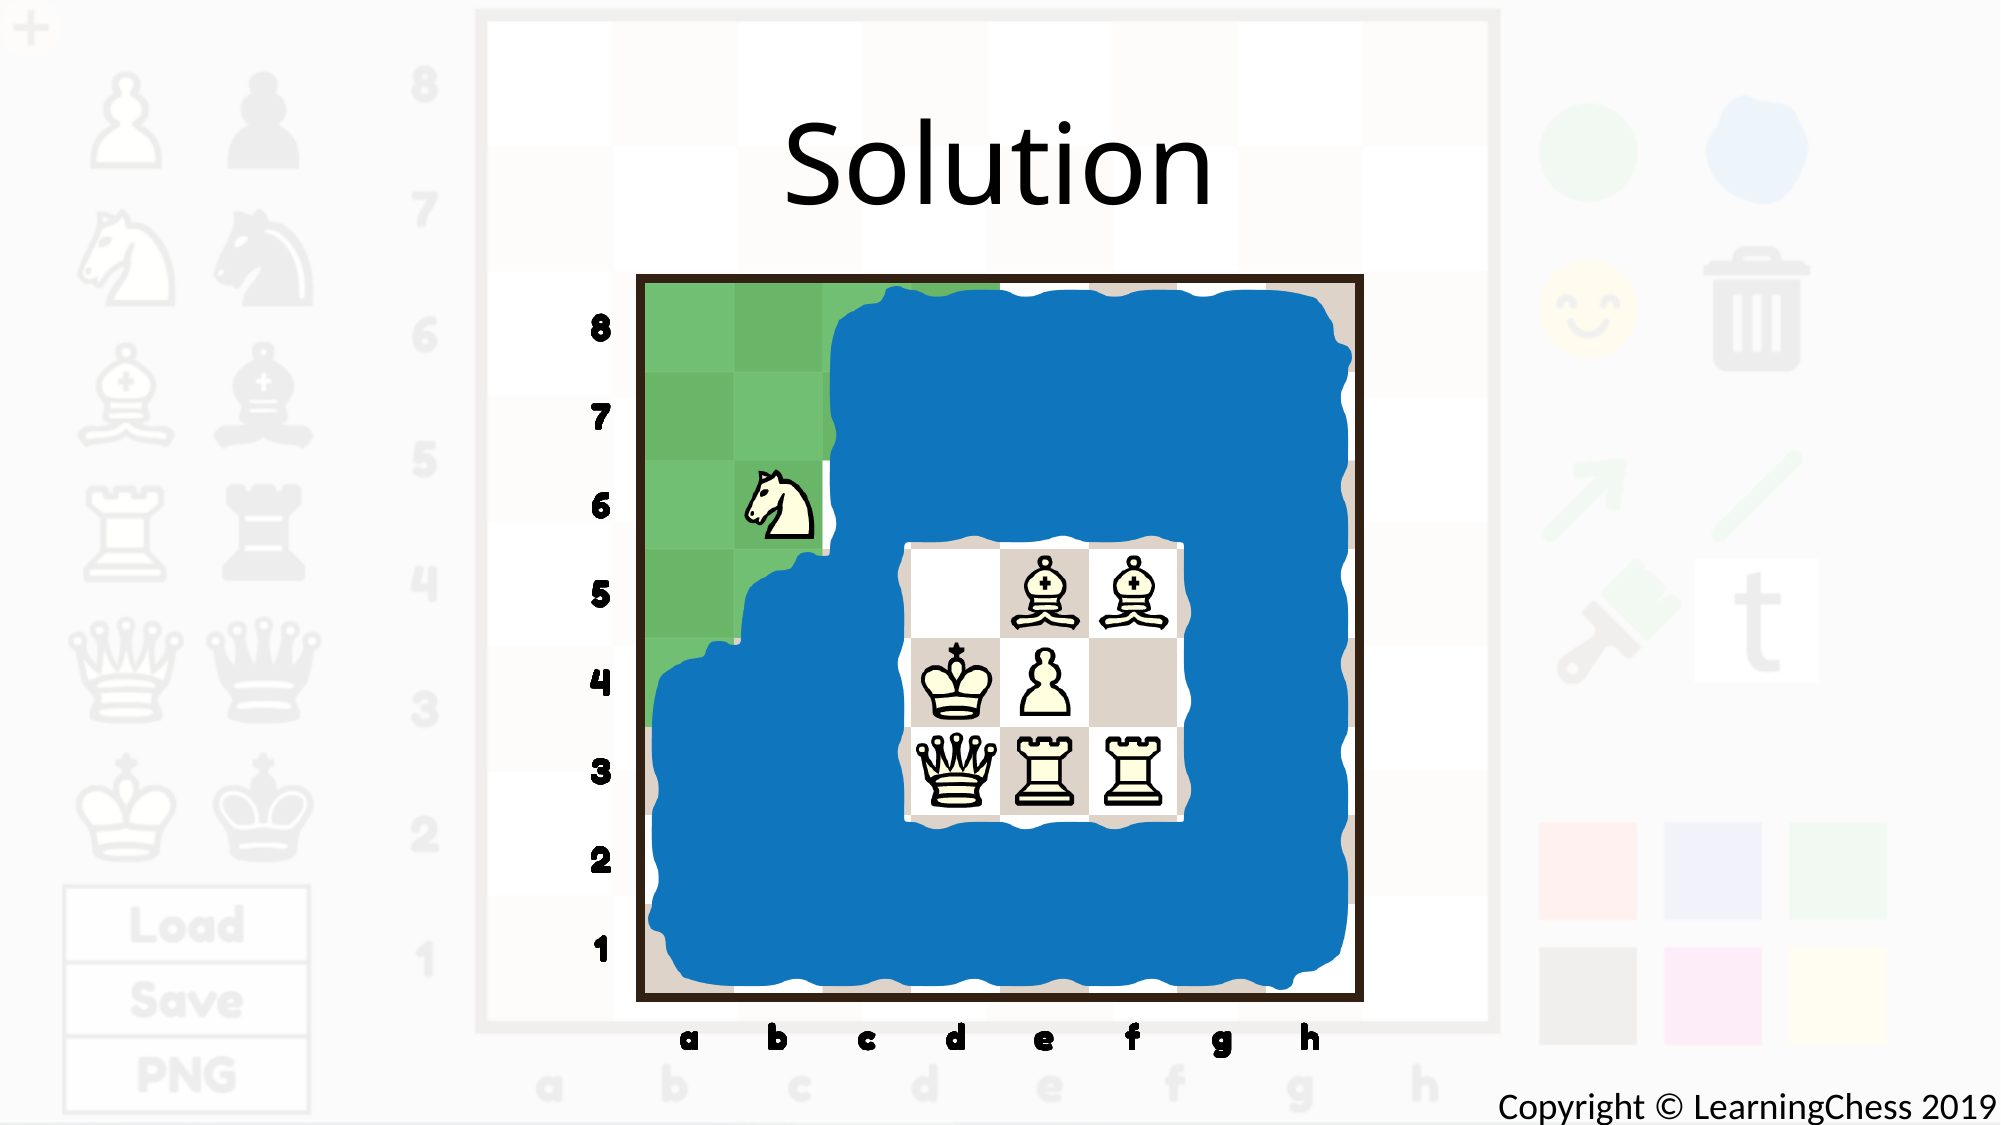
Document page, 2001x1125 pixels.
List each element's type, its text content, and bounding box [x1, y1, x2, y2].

text_box Copyright © LearningChess 2019 [1483, 1074, 2000, 1125]
title Solution [137, 59, 1863, 278]
picture [0, 0, 2001, 1125]
